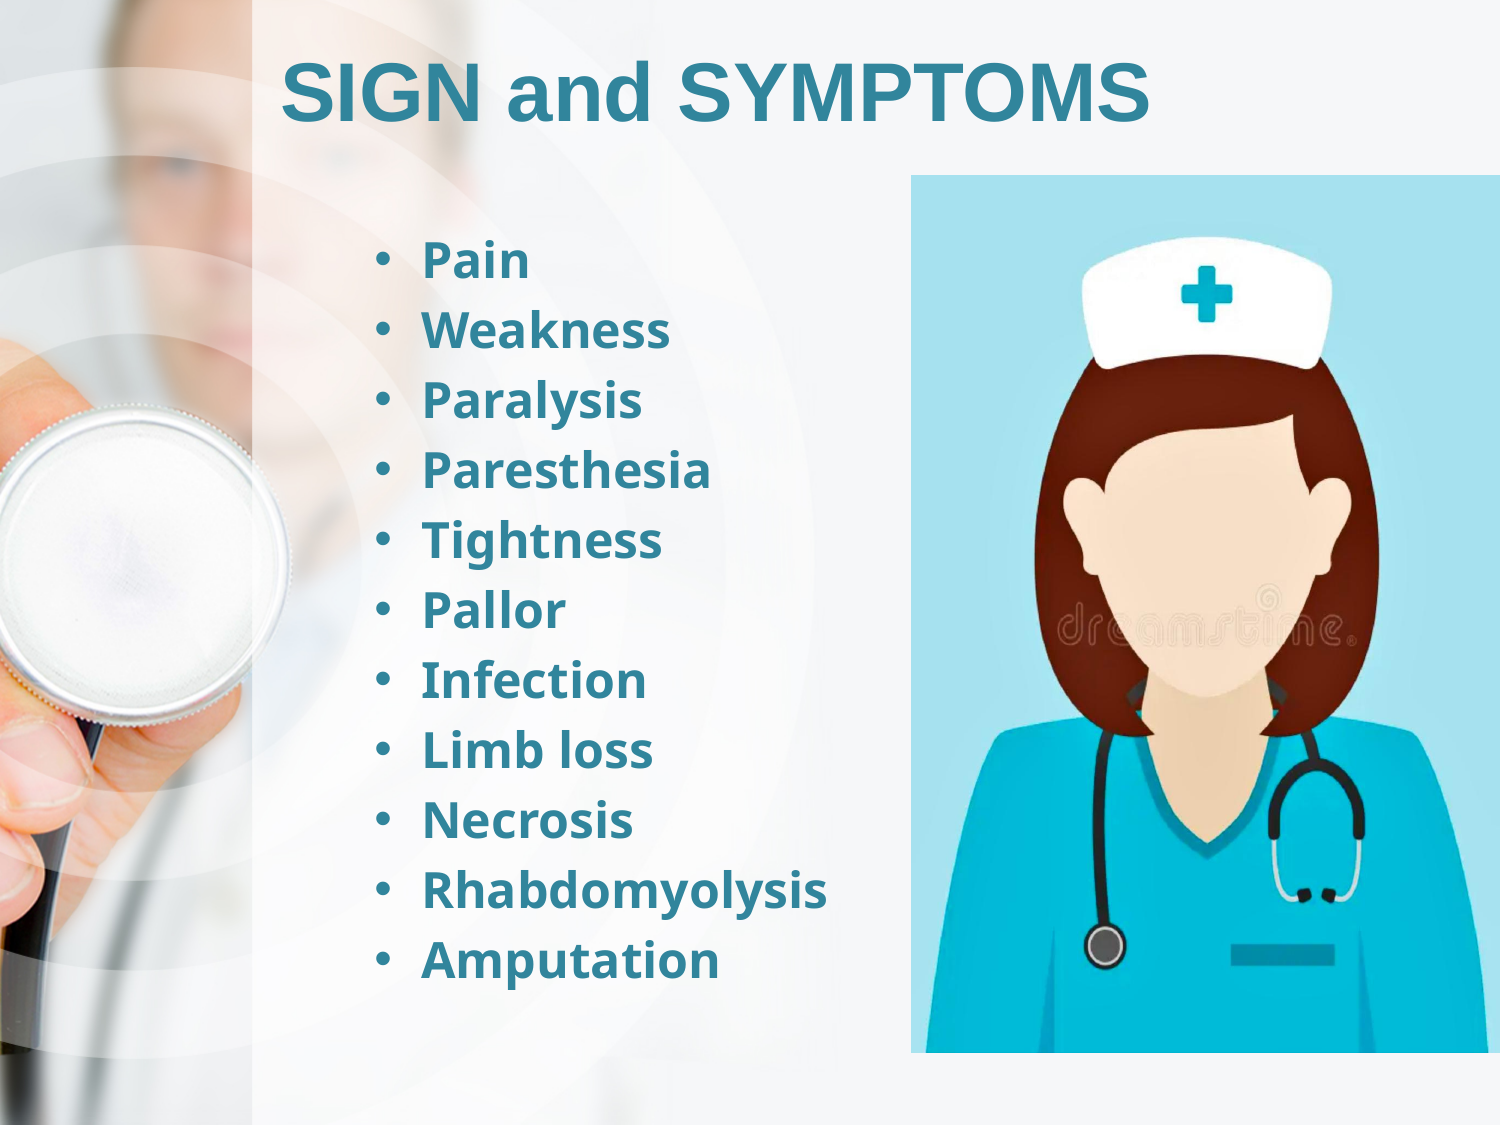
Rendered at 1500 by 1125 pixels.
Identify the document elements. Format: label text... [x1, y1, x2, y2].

title SIGN and SYMPTOMS [265, 0, 1500, 176]
list Pain Weakness Paralysis Paresthesia Tightness Pallor Infection Limb loss Necrosis Rhabdomyolysis Amputation [309, 221, 906, 1015]
picture [0, 0, 1500, 1125]
